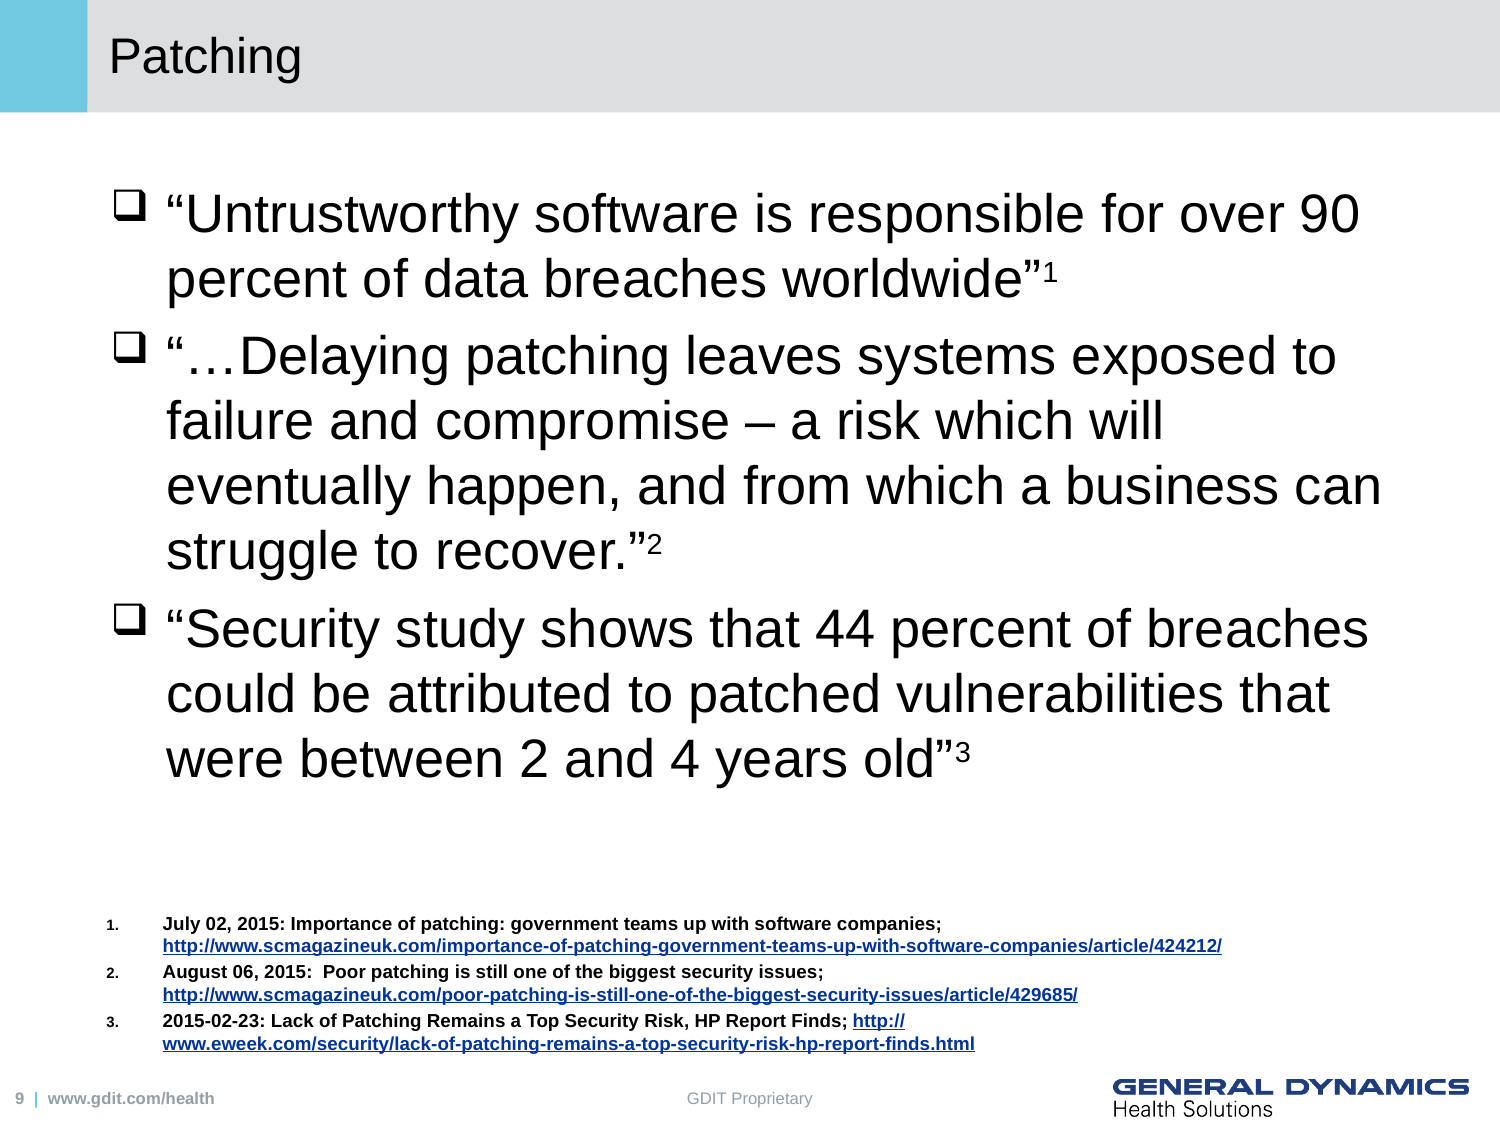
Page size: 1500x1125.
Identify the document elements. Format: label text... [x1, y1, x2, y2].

title Patching [93, 3, 1417, 105]
list “Untrustworthy software is responsible for over 90 percent of data breaches worldwide”1 “…Delaying patching leaves systems exposed to failure and compromise – a risk which will eventually happen, and from which a business can struggle to recover.”2 “Security study shows that 44 percent of breaches could be attributed to patched vulnerabilities that were between 2 and 4 years old”3 [95, 171, 1407, 953]
footer GDIT Proprietary [512, 1068, 988, 1125]
slide_number 9 | www.gdit.com/health [0, 1068, 350, 1125]
picture [1113, 1079, 1469, 1117]
text_box July 02, 2015: Importance of patching: government teams up with software companies; http://www.scmagazineuk.com/importance-of-patching-government-teams-up-with-software-companies/article/424212/ August 06, 2015: Poor patching is still one of the biggest security issues; http://www.scmagazineuk.com/poor-patching-is-still-one-of-the-biggest-security-issues/article/429685/ 2015-02-23: Lack of Patching Remains a Top Security Risk, HP Report Finds; http://www.eweek.com/security/lack-of-patching-remains-a-top-security-risk-hp-report-finds.html [91, 903, 1403, 1057]
